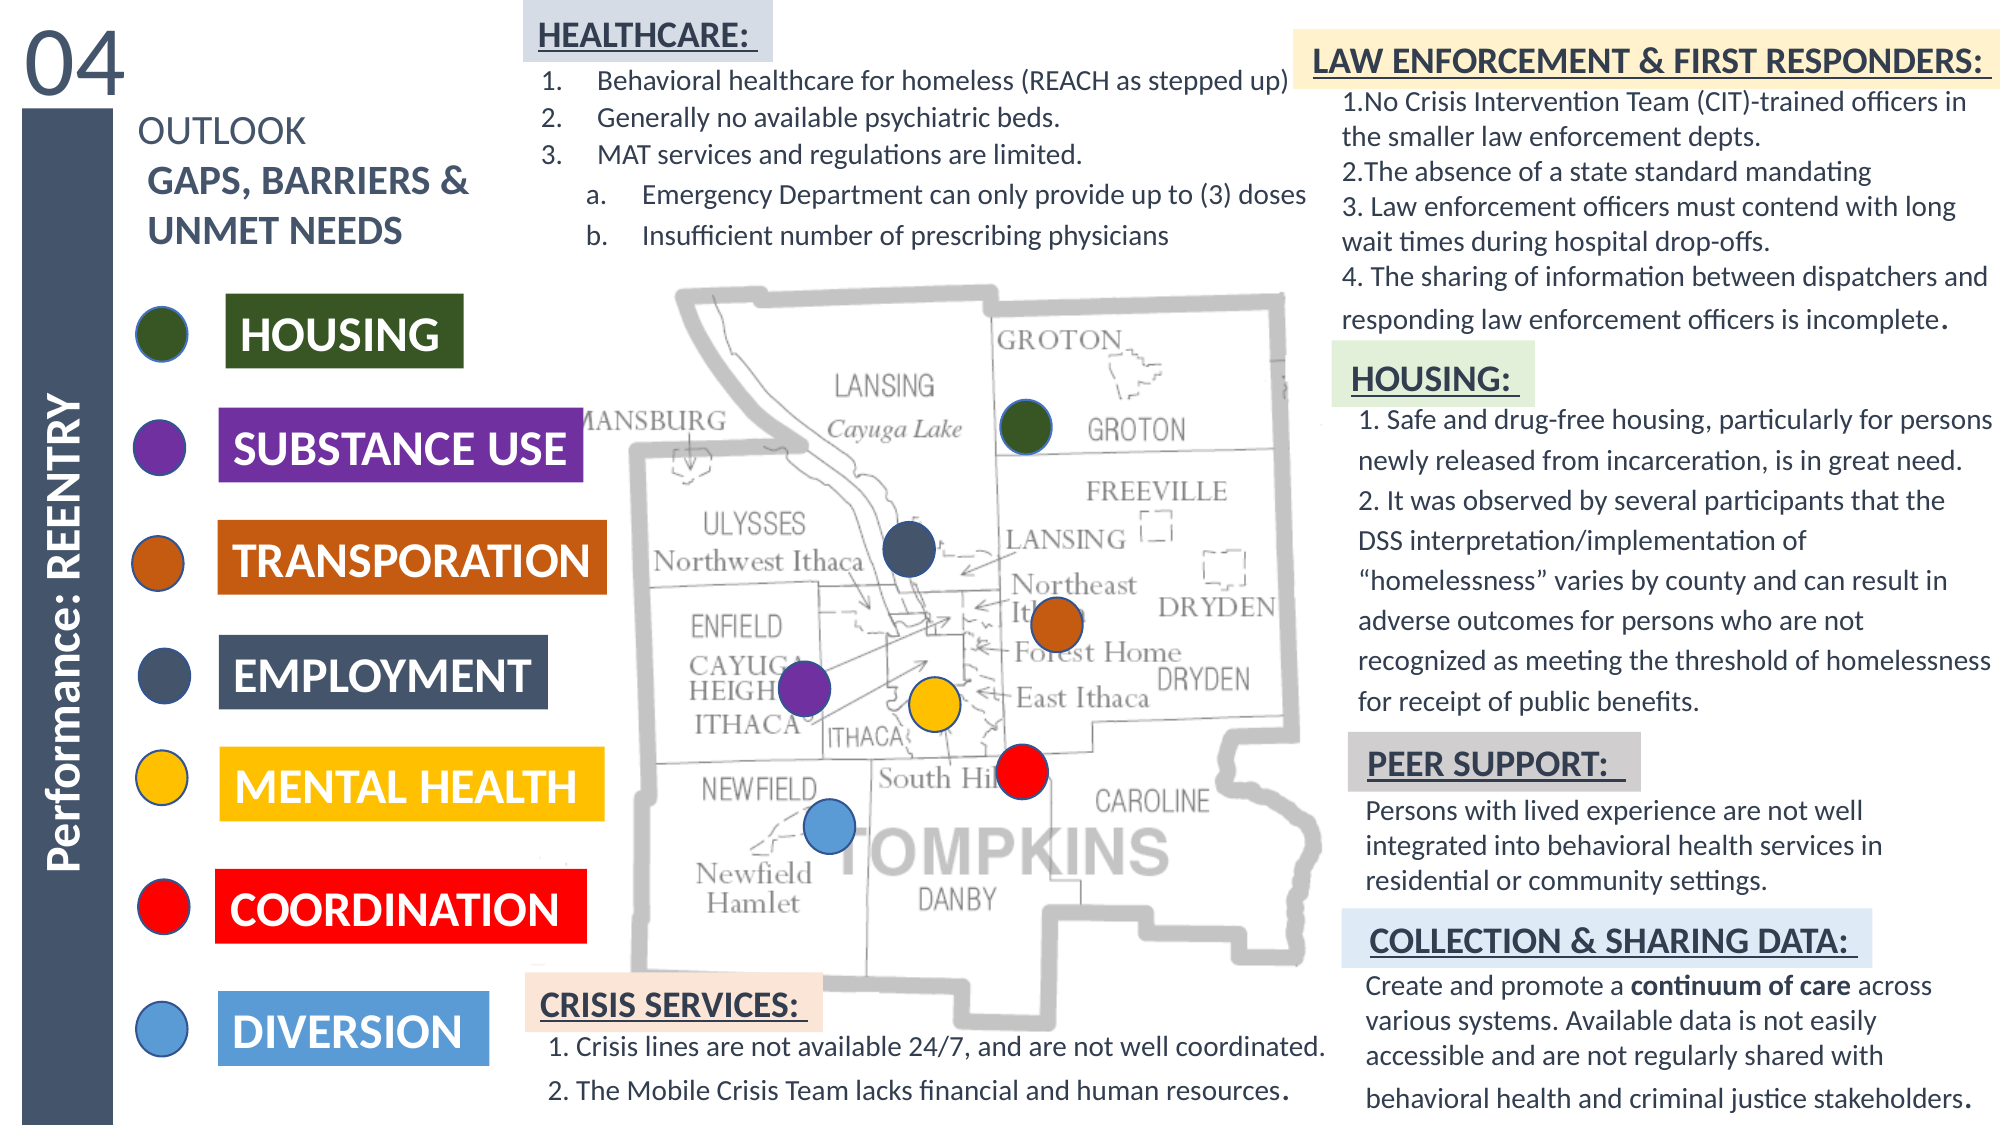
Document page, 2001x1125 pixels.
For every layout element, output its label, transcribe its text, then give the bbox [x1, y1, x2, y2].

text_box HOUSING [225, 293, 464, 369]
text_box [135, 305, 189, 363]
text_box [132, 419, 187, 477]
text_box [137, 647, 192, 705]
text_box COORDINATION [215, 868, 510, 944]
text_box HOUSING: 1. Safe and drug-free housing, particularly for persons newly released from incarceration, is in great need. 2. It was observed by several participants that the DSS interpretation/implementation of “homelessness” varies by county and can result in adverse outcomes for persons who are not recognized as meeting the threshold of homelessness for receipt of public benefits. [1338, 348, 2000, 725]
text_box [131, 535, 185, 592]
text_box HEALTHCARE: Behavioral healthcare for homeless (REACH as stepped up) Generally no available psychiatric beds. MAT services and regulations are limited. Emergency Department can only provide up to (3) doses Insufficient number of prescribing physicians [526, 10, 1526, 259]
text_box LAW ENFORCEMENT & FIRST RESPONDERS: [1293, 29, 2000, 89]
text_box PEER SUPPORT: Persons with lived experience are not well integrated into behavioral health services in residential or community settings. COLLECTION & SHARING DATA: Create and promote a continuum of care across various systems. Available data is not easily accessible and are not regularly shared with behavioral health and criminal justice stakeholders. [1346, 749, 2000, 1124]
text_box SUBSTANCE USE [218, 407, 510, 483]
text_box LAW ENFORCEMENT & FIRST RESPONDERS: No Crisis Intervention Team (CIT)-trained officers in the smaller law enforcement depts. The absence of a state standard mandating 3. Law enforcement officers must contend with long wait times during hospital drop-offs. 4. The sharing of information between dispatchers and responding law enforcement officers is incomplete. [1327, 89, 2000, 345]
text_box [135, 1000, 189, 1058]
text_box CRISIS SERVICES: 1. Crisis lines are not available 24/7, and are not well coordinated. 2. The Mobile Crisis Team lacks financial and human resources. [528, 985, 1346, 1115]
text_box MENTAL HEALTH [219, 746, 510, 822]
text_box PEER SUPPORT: [1347, 731, 1641, 792]
text_box 04 [9, 0, 142, 123]
text_box DIVERSION [218, 991, 490, 1066]
text_box TRANSPORATION [217, 519, 510, 595]
text_box Performance: REENTRY [22, 123, 113, 1125]
text_box [135, 749, 189, 807]
picture [510, 282, 1331, 1045]
text_box EMPLOYMENT [218, 634, 510, 710]
text_box OUTLOOK GAPS, BARRIERS & UNMET NEEDS [113, 95, 1048, 261]
text_box HEALTHCARE: [523, 0, 773, 62]
text_box HOUSING: [1331, 340, 1535, 407]
text_box COLLECTION & SHARING DATA: [1341, 908, 1873, 968]
text_box [137, 878, 191, 936]
